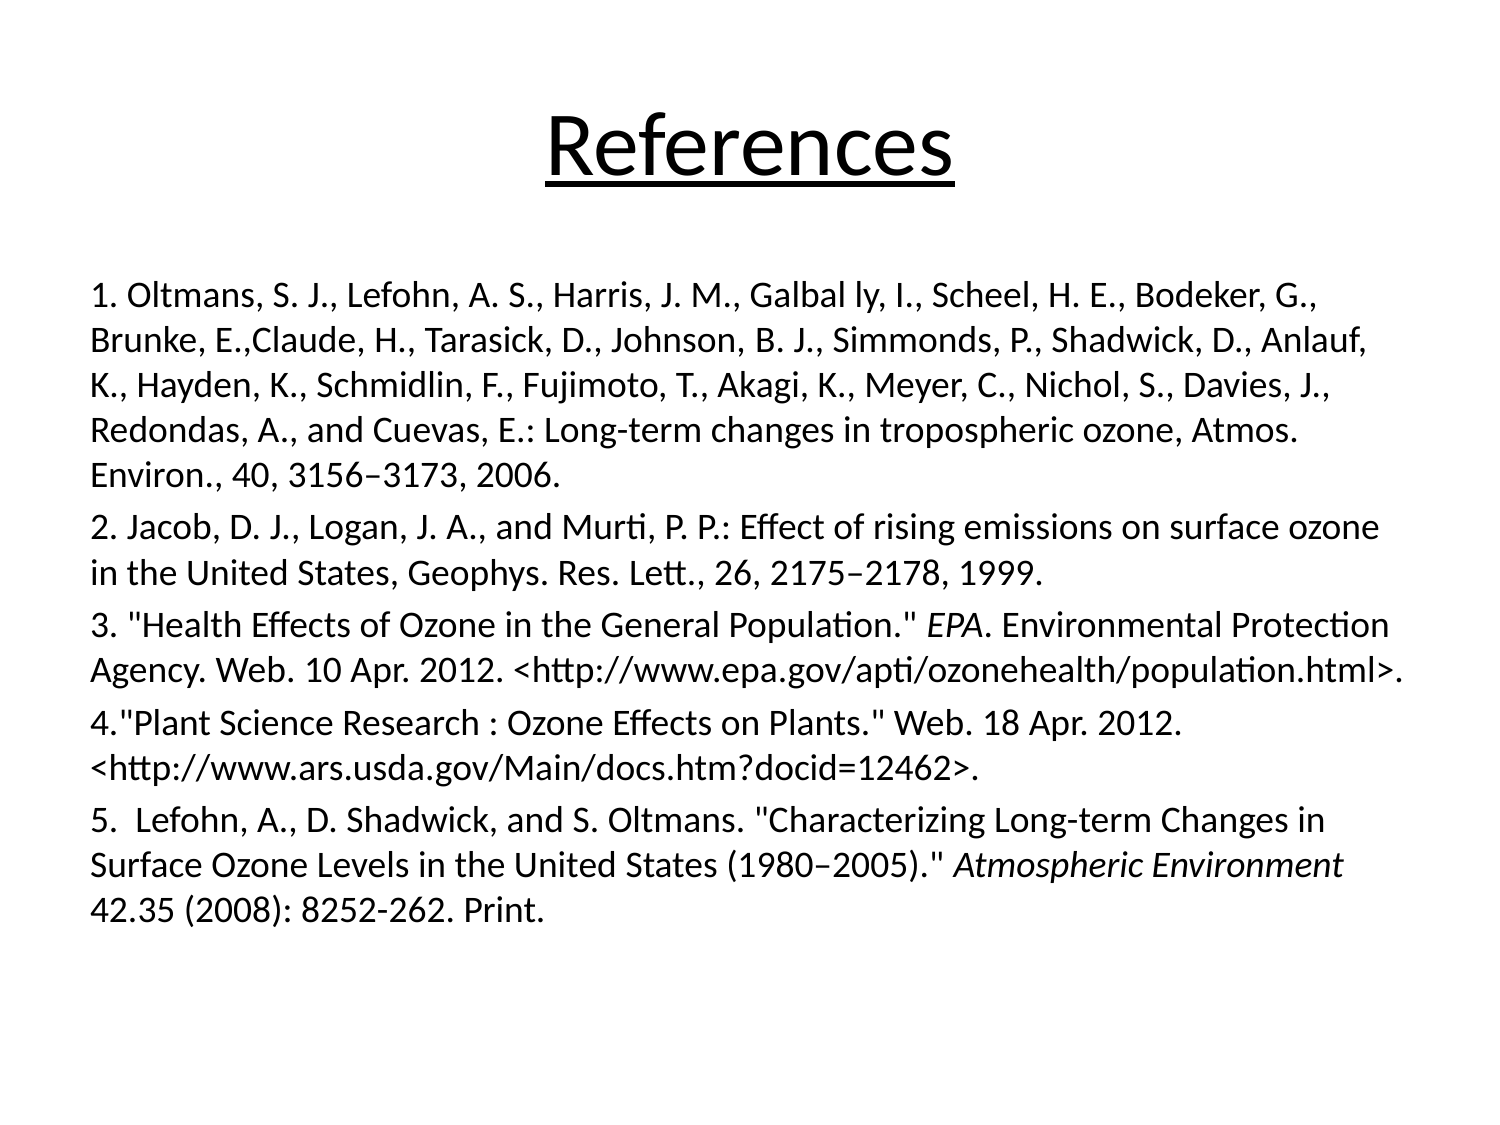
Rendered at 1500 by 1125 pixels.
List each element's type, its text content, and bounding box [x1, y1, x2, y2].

title References [75, 45, 1425, 233]
list 1. Oltmans, S. J., Lefohn, A. S., Harris, J. M., Galbal ly, I., Scheel, H. E., Bodeker, G., Brunke, E.,Claude, H., Tarasick, D., Johnson, B. J., Simmonds, P., Shadwick, D., Anlauf, K., Hayden, K., Schmidlin, F., Fujimoto, T., Akagi, K., Meyer, C., Nichol, S., Davies, J., Redondas, A., and Cuevas, E.: Long-term changes in tropospheric ozone, Atmos. Environ., 40, 3156–3173, 2006. 2. Jacob, D. J., Logan, J. A., and Murti, P. P.: Effect of rising emissions on surface ozone in the United States, Geophys. Res. Lett., 26, 2175–2178, 1999. 3. "Health Effects of Ozone in the General Population." EPA. Environmental Protection Agency. Web. 10 Apr. 2012. <http://www.epa.gov/apti/ozonehealth/population.html>. 4."Plant Science Research : Ozone Effects on Plants." Web. 18 Apr. 2012. <http://www.ars.usda.gov/Main/docs.htm?docid=12462>. 5. Lefohn, A., D. Shadwick, and S. Oltmans. "Characterizing Long-term Changes in Surface Ozone Levels in the United States (1980–2005)." Atmospheric Environment 42.35 (2008): 8252-262. Print. [75, 262, 1425, 1005]
